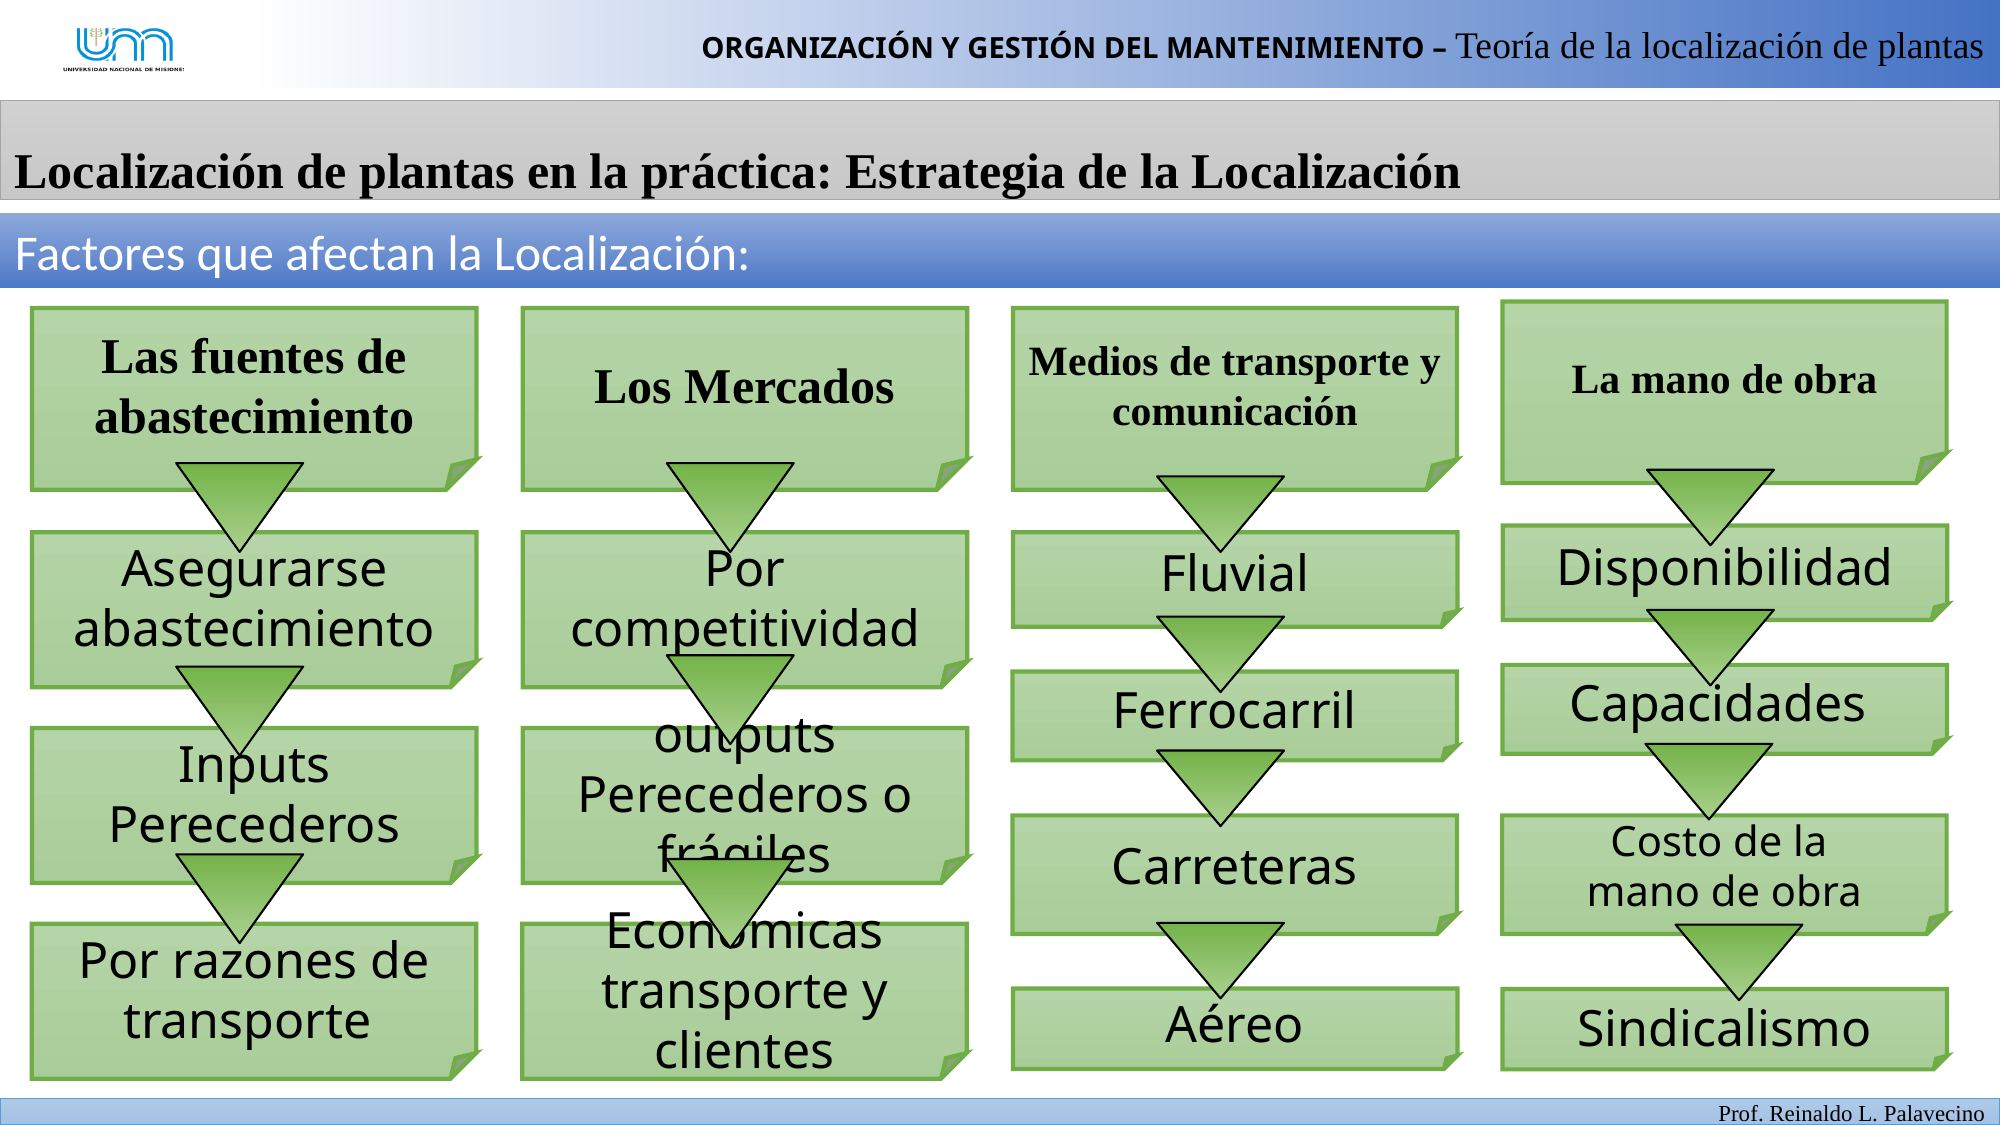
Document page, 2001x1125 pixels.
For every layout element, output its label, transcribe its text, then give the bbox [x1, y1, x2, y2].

text_box Fluvial [1012, 531, 1460, 628]
text_box Localización de plantas en la práctica: Estrategia de la Localización [0, 100, 2000, 200]
text_box Sindicalismo [1501, 988, 1949, 1070]
text_box Los Mercados [522, 307, 969, 491]
text_box Inputs Perecederos [31, 727, 479, 884]
text_box [666, 655, 794, 745]
text_box [1157, 616, 1285, 693]
text_box Carreteras [1012, 814, 1459, 935]
text_box Por razones de transporte [31, 923, 478, 1080]
picture [53, 12, 196, 88]
text_box [1646, 469, 1774, 546]
text_box [176, 463, 304, 552]
text_box [1646, 609, 1774, 686]
text_box [1675, 924, 1803, 1001]
text_box Costo de la mano de obra [1501, 814, 1949, 935]
text_box La mano de obra [1501, 300, 1949, 484]
text_box [176, 666, 304, 756]
text_box [1157, 476, 1285, 552]
text_box Por competitividad [522, 531, 969, 688]
text_box Económicas transporte y clientes [521, 923, 969, 1080]
text_box [1157, 750, 1285, 827]
text_box [666, 463, 794, 552]
text_box outputs Perecederos o frágiles [522, 727, 969, 884]
text_box [176, 854, 304, 944]
text_box Disponibilidad [1502, 525, 1950, 621]
text_box [1157, 922, 1285, 999]
text_box Asegurarse abastecimiento [31, 531, 479, 688]
text_box Medios de transporte y comunicación [1012, 307, 1459, 491]
text_box Las fuentes de abastecimiento [31, 307, 479, 491]
text_box Ferrocarril [1012, 670, 1459, 761]
text_box [1645, 743, 1773, 820]
text_box Aéreo [1012, 987, 1460, 1070]
text_box Factores que afectan la Localización: [0, 213, 2000, 288]
text_box Capacidades [1501, 664, 1949, 755]
text_box Prof. Reinaldo L. Palavecino [0, 1098, 2000, 1125]
text_box ORGANIZACIÓN Y GESTIÓN DEL MANTENIMIENTO – Teoría de la localización de plantas [183, 0, 2000, 89]
text_box [666, 859, 794, 948]
